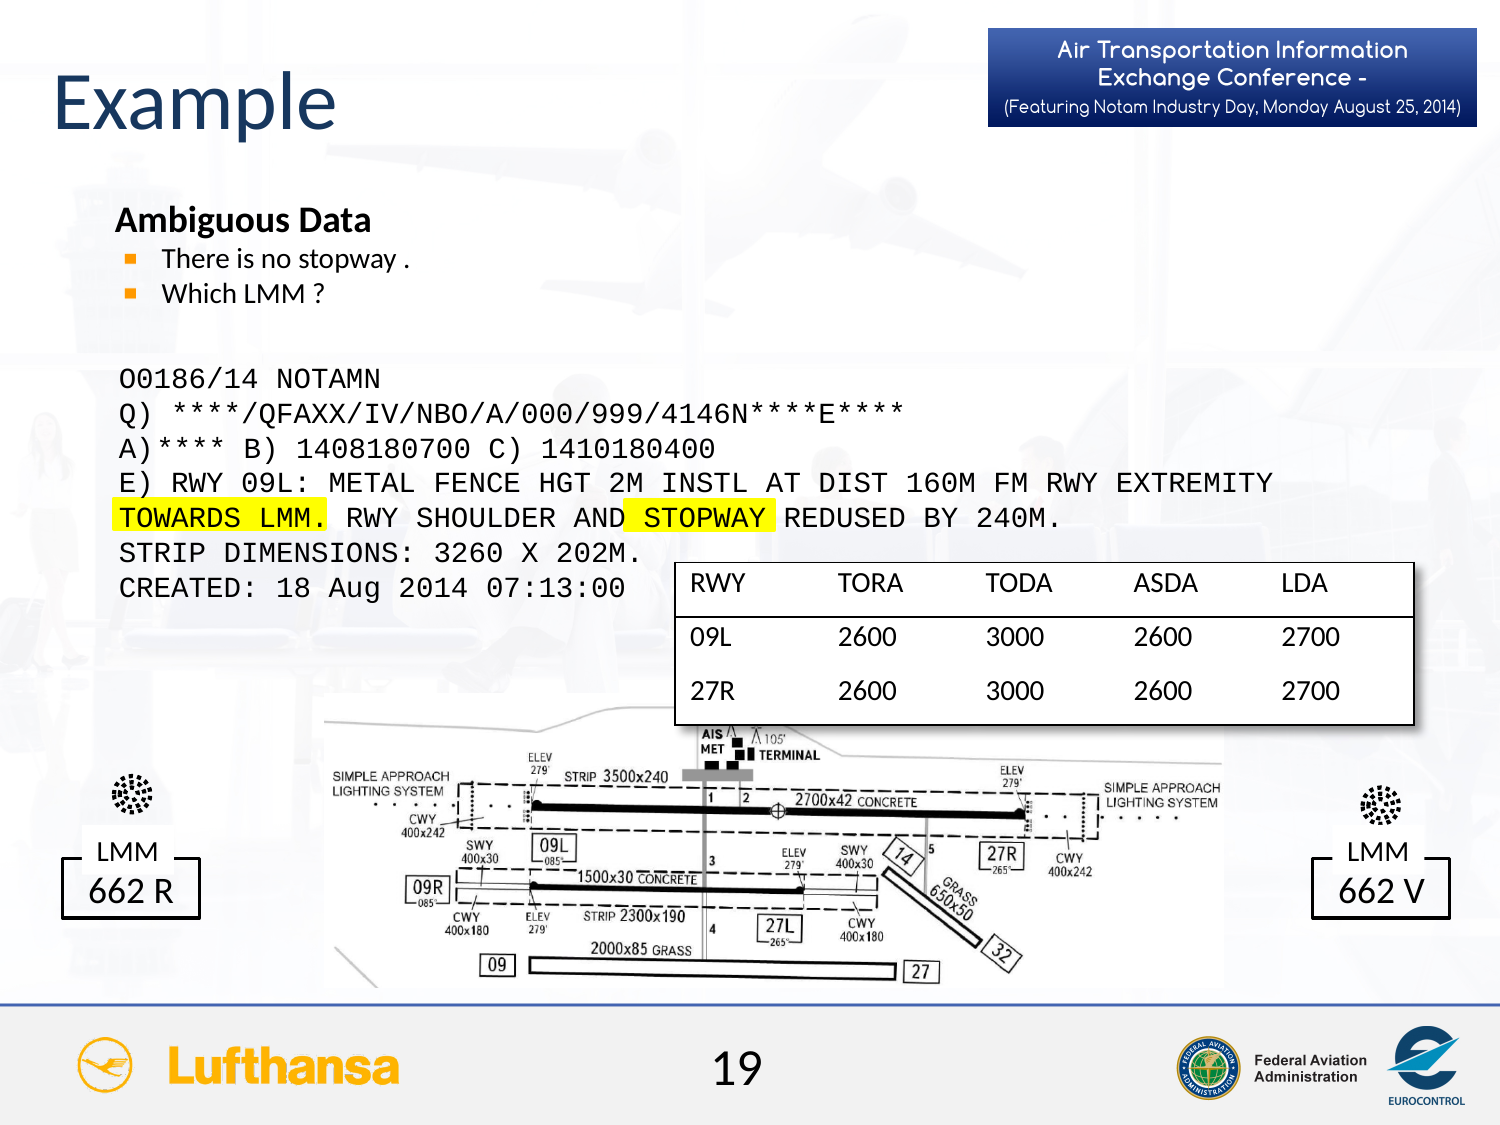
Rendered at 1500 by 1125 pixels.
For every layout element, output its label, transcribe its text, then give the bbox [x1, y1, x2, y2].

picture [0, 0, 1500, 1125]
text_box Example [37, 38, 788, 154]
table_cell 3000 [971, 618, 1118, 671]
table_cell 2600 [823, 618, 971, 671]
table_cell 2600 [1118, 618, 1266, 671]
table_cell 09L [676, 618, 823, 671]
table_cell 2700 [1266, 618, 1413, 671]
table_cell 2700 [1266, 671, 1413, 691]
text_box Ambiguous Data There is no stopway . Which LMM ? [99, 187, 825, 318]
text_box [62, 692, 1451, 988]
table_cell 27R [676, 671, 823, 691]
text_box 19 [682, 1025, 790, 1103]
table_header LDA [1266, 563, 1413, 616]
table_header TODA [971, 563, 1118, 616]
table_header RWY [676, 563, 823, 616]
text_box O0186/14 NOTAMN Q) ****/QFAXX/IV/NBO/A/000/999/4146N****E**** **** B) 1408180700 C) 1410180400 E) RWY 09L: METAL FENCE HGT 2M INSTL AT DIST 160M FM RWY EXTREMITY TOWARDS LMM. RWY SHOULDER AND STOPWAY REDUSED BY 240M. STRIP DIMENSIONS: 3260 X 202M. CREATED: 18 Aug 2014 07:13:00 [103, 351, 1289, 612]
table_header TORA [823, 563, 971, 616]
table_header ASDA [1118, 563, 1266, 616]
table_cell 2600 [823, 671, 971, 691]
table_cell 2600 [1118, 671, 1266, 691]
table_cell 3000 [971, 671, 1118, 691]
